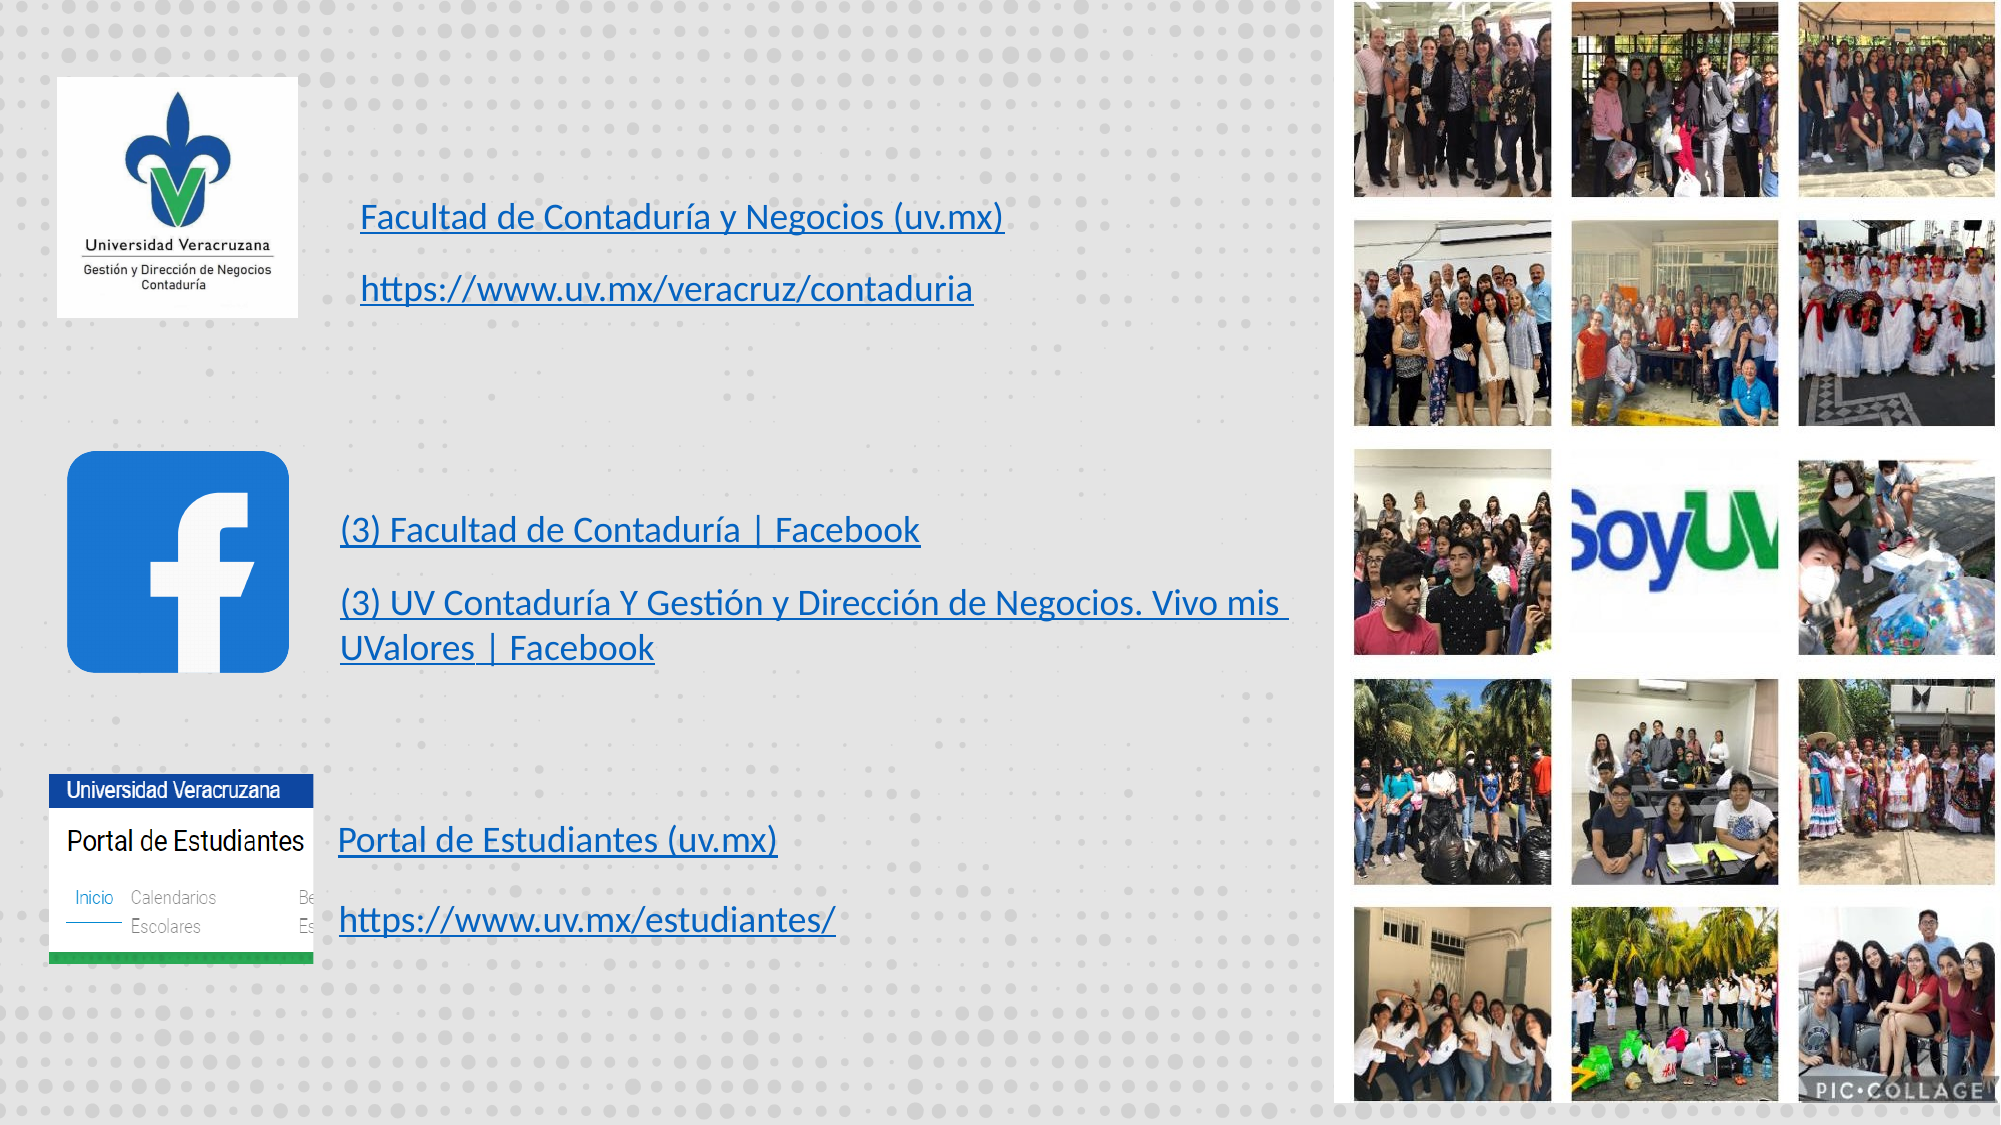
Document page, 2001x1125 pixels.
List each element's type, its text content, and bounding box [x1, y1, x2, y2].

picture [0, 0, 2001, 1125]
text_box (3) UV Contaduría Y Gestión y Dirección de Negocios. Vivo mis UValores | Facebook [325, 570, 1326, 675]
text_box https://www.uv.mx/veracruz/contaduria [345, 256, 1334, 362]
text_box Portal de Estudiantes (uv.mx) [322, 807, 1324, 868]
text_box (3) Facultad de Contaduría | Facebook [325, 497, 1326, 558]
text_box Facultad de Contaduría y Negocios (uv.mx) [345, 184, 1334, 244]
text_box https://www.uv.mx/estudiantes/ [323, 887, 1325, 993]
